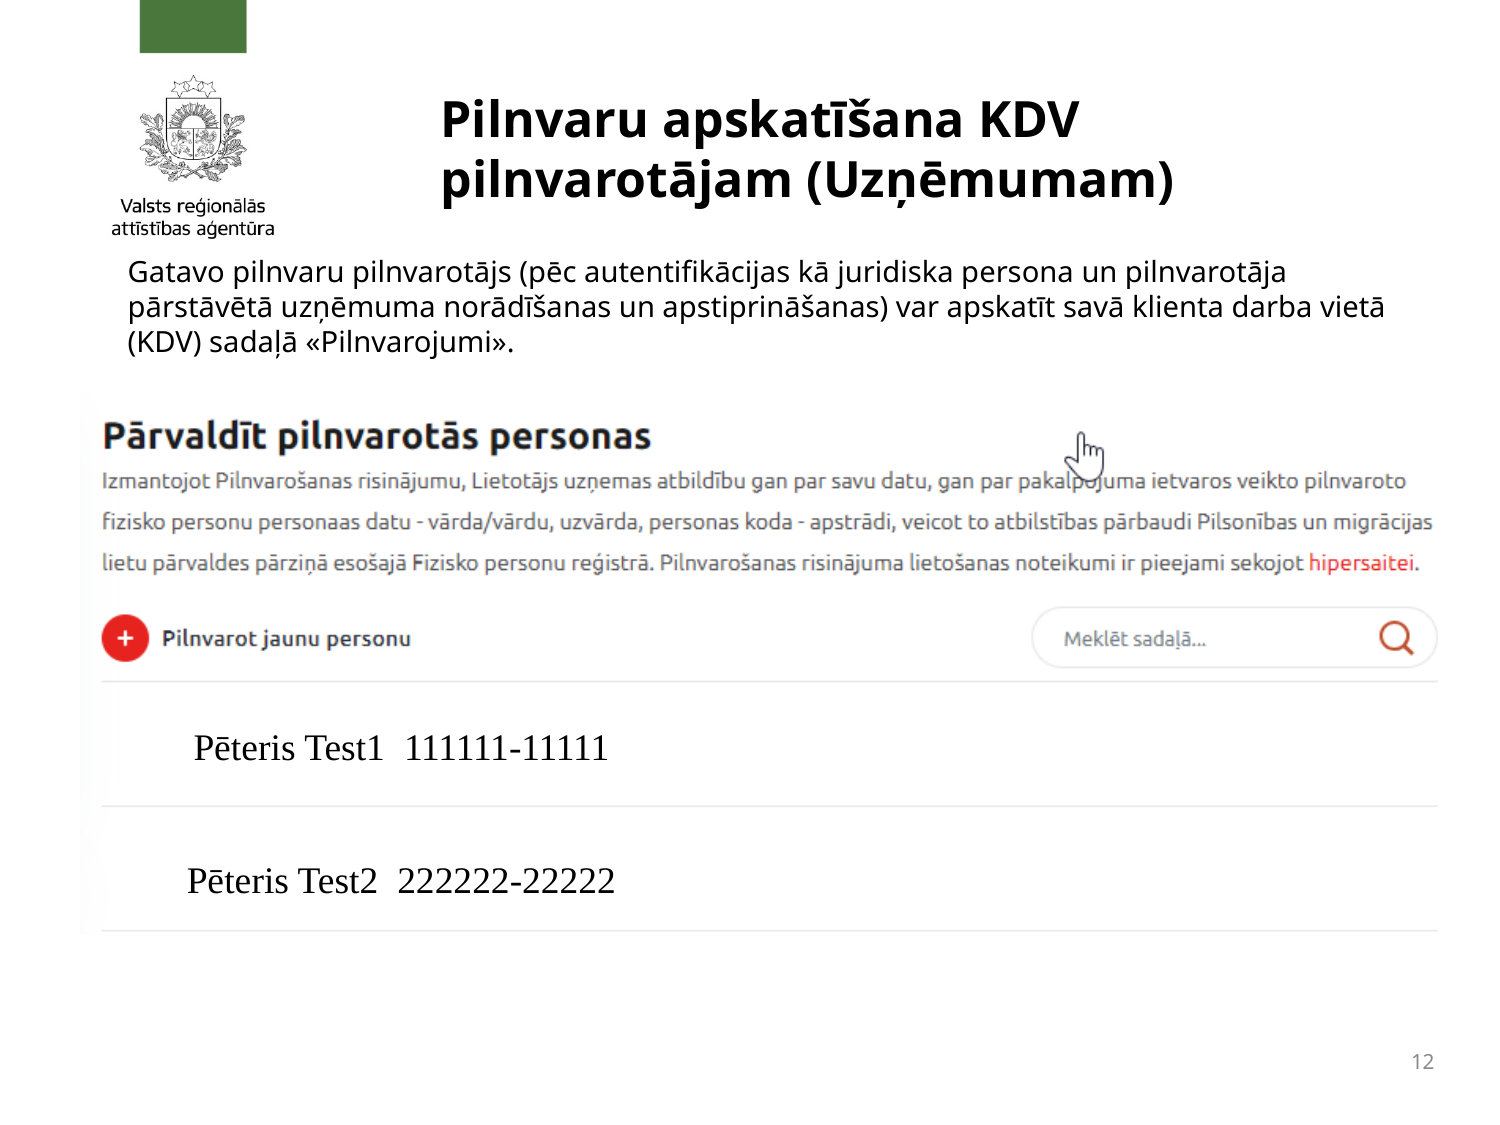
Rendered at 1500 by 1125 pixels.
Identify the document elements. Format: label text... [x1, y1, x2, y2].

picture [80, 386, 1499, 935]
picture [48, 0, 338, 321]
text_box Gatavo pilnvaru pilnvarotājs (pēc autentifikācijas kā juridiska persona un pilnvarotāja pārstāvētā uzņēmuma norādīšanas un apstiprināšanas) var apskatīt savā klienta darba vietā (KDV) sadaļā «Pilnvarojumi». [112, 245, 1436, 366]
slide_number 12 [1376, 1037, 1450, 1088]
title Pilnvaru apskatīšana KDV pilnvarotājam (Uzņēmumam) [425, 62, 1425, 233]
